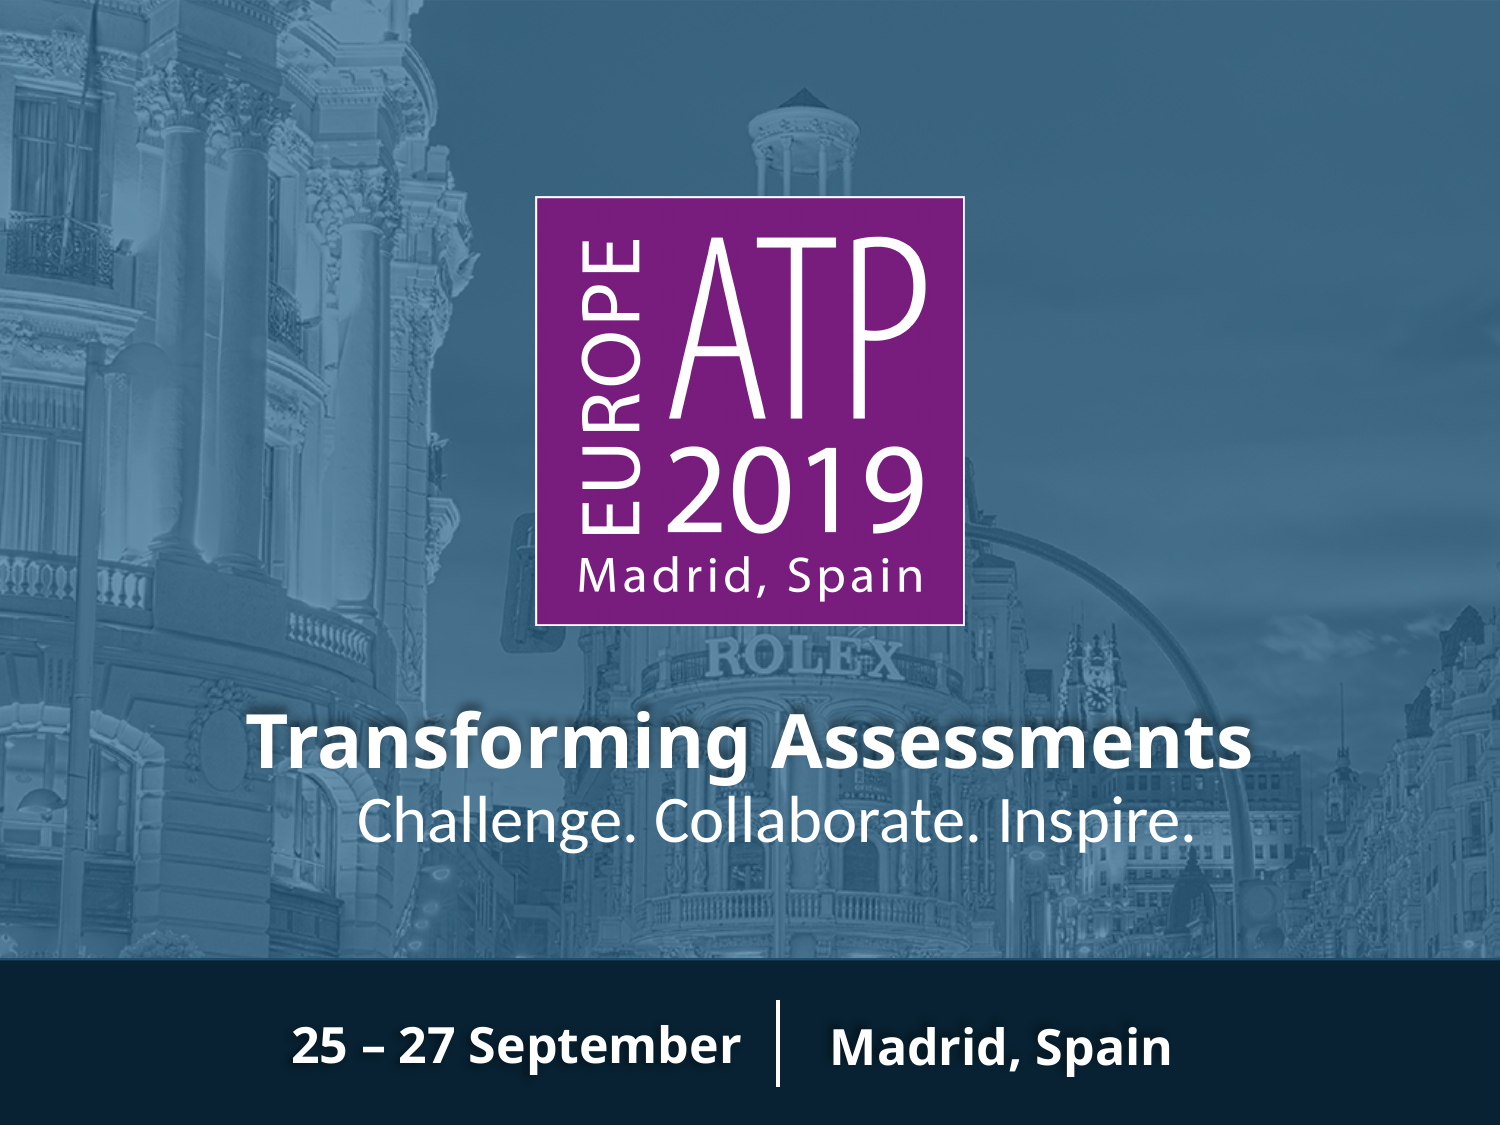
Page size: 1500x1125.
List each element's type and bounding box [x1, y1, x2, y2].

picture [535, 196, 965, 626]
